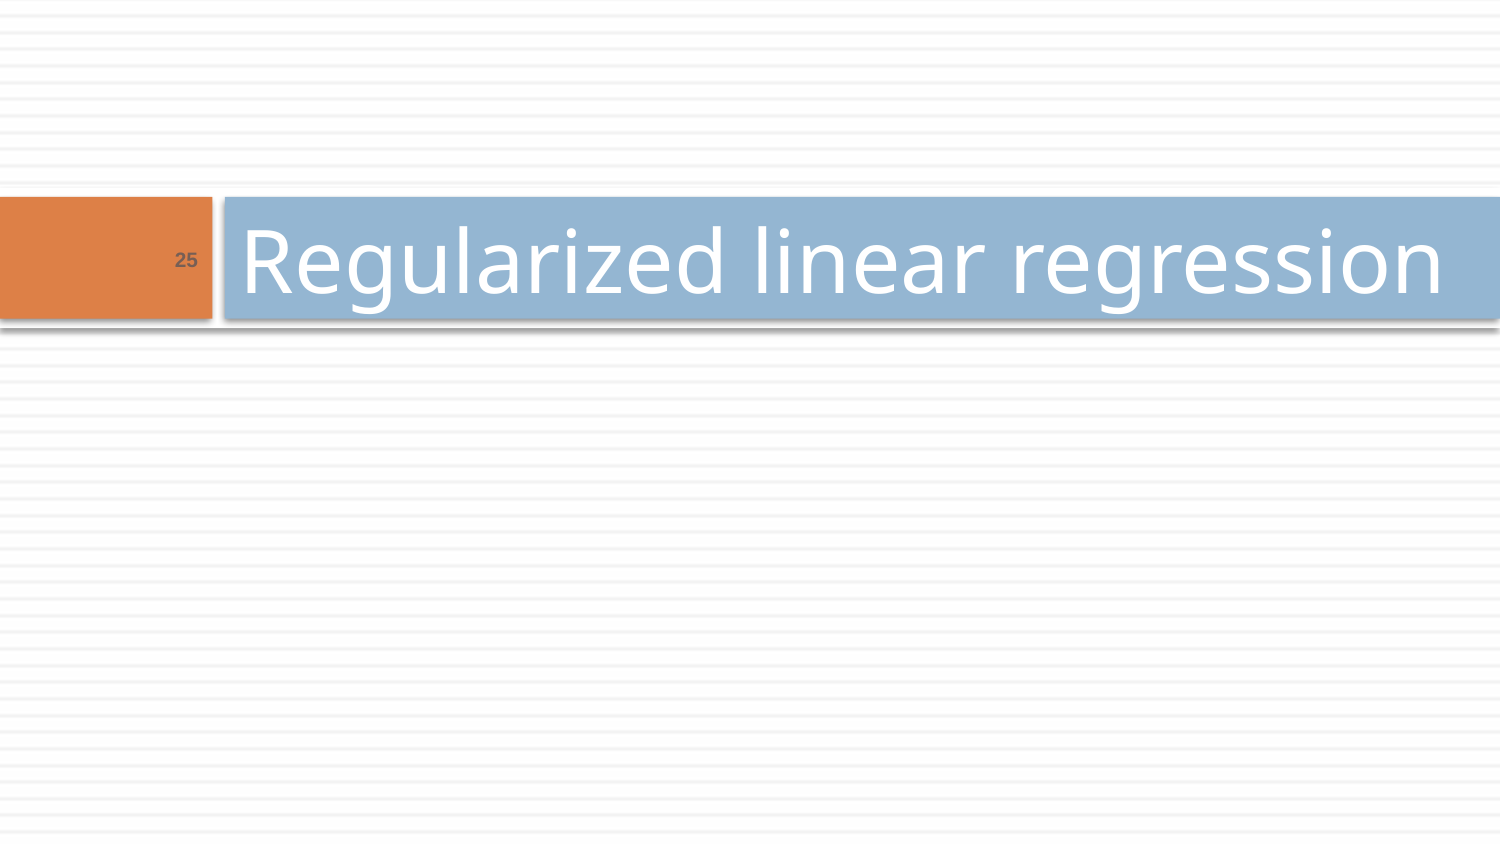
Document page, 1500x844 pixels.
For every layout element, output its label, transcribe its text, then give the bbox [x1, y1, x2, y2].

title Regularized linear regression [225, 196, 1475, 319]
slide_number 25 [0, 215, 213, 302]
